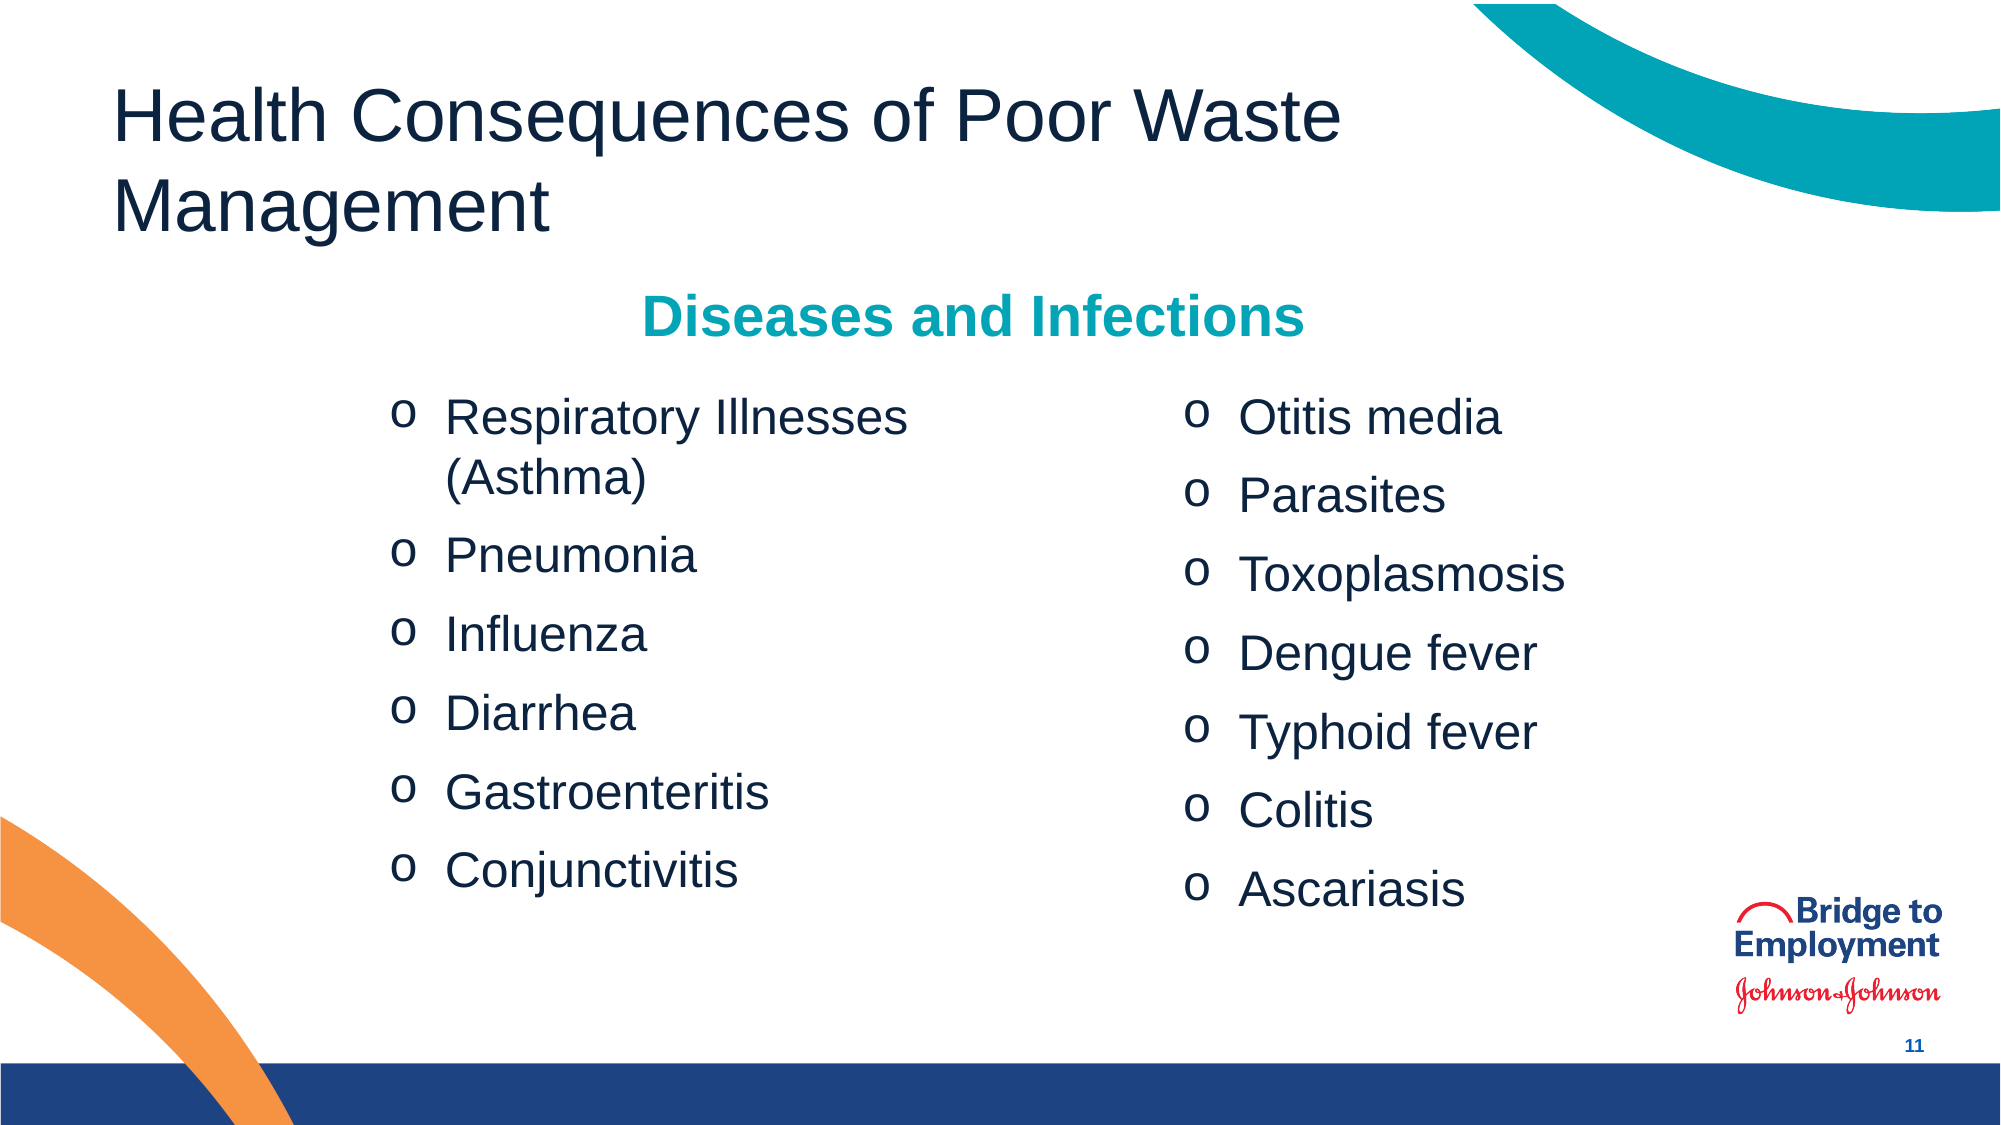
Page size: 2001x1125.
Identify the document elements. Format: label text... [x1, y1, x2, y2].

list Diseases and Infections [641, 278, 1359, 321]
picture [0, 0, 2001, 1125]
slide_number 11 [1818, 1014, 1940, 1075]
list Otitis media Parasites Toxoplasmosis Dengue fever Typhoid fever Colitis Ascariasis [1182, 384, 1734, 973]
title Health Consequences of Poor Waste Management [112, 66, 1506, 216]
list Respiratory Illnesses (Asthma) Pneumonia Influenza Diarrhea Gastroenteritis Conjunctivitis [388, 384, 1000, 949]
